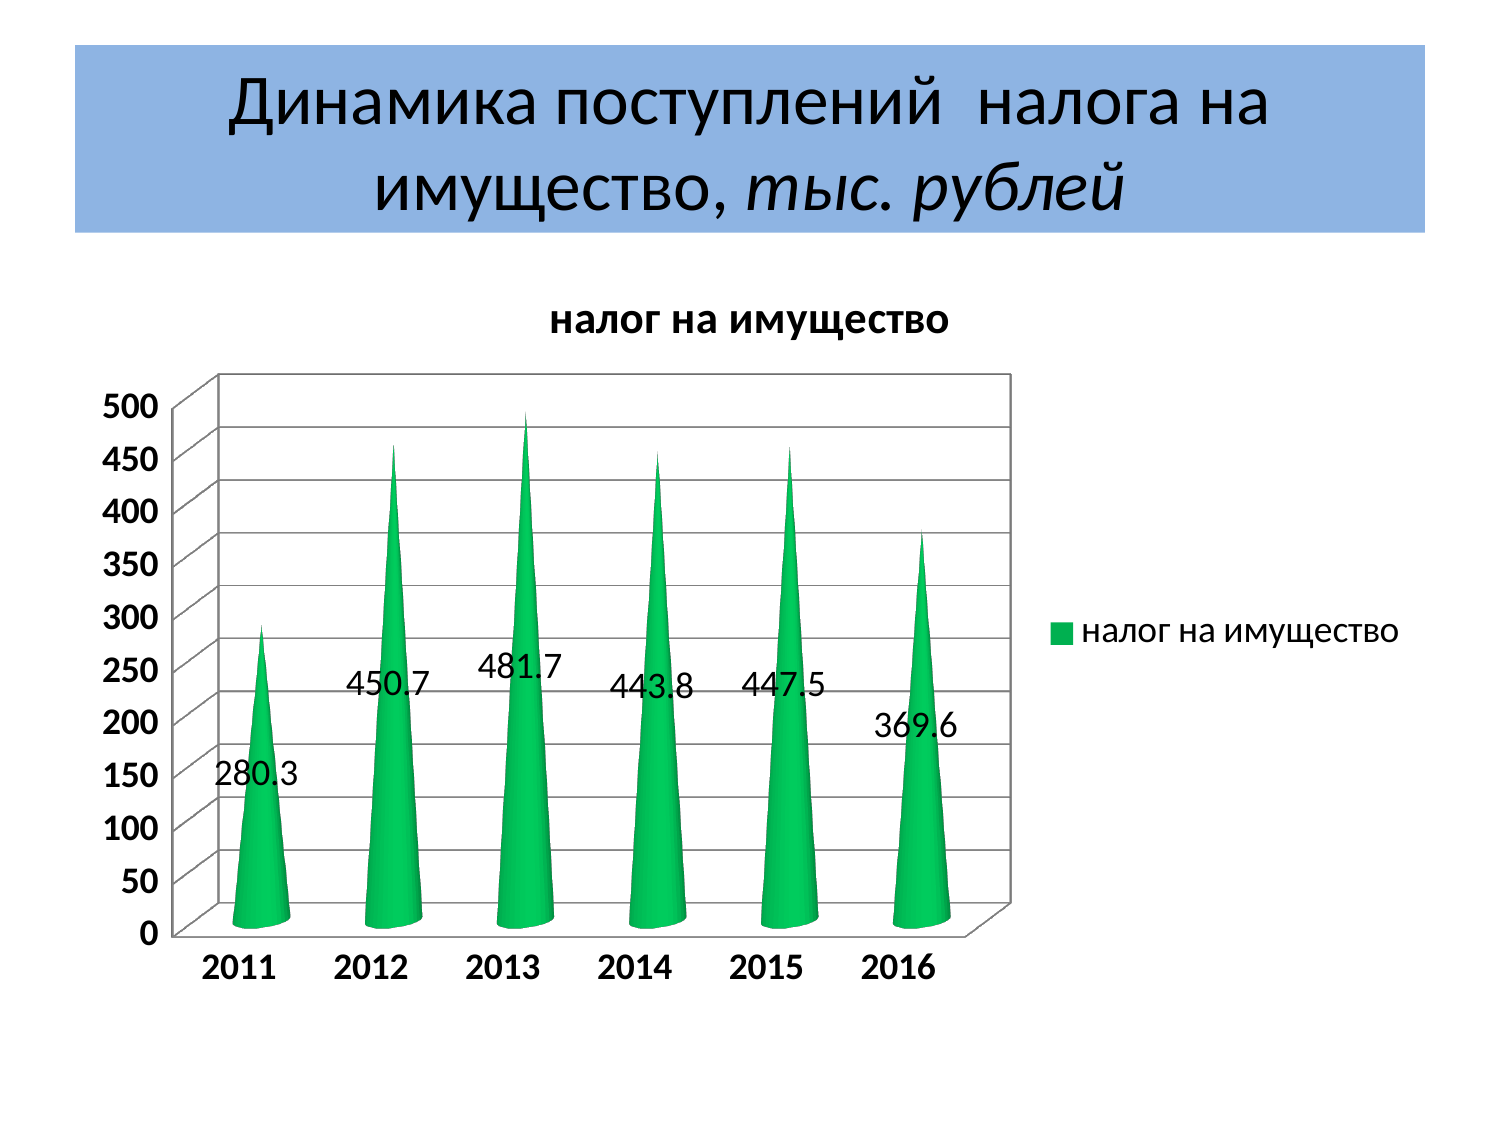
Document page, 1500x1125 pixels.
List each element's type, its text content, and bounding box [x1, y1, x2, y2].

title Динамика поступлений налога на имущество, тыс. рублей [75, 45, 1425, 233]
chart [74, 262, 1426, 1006]
